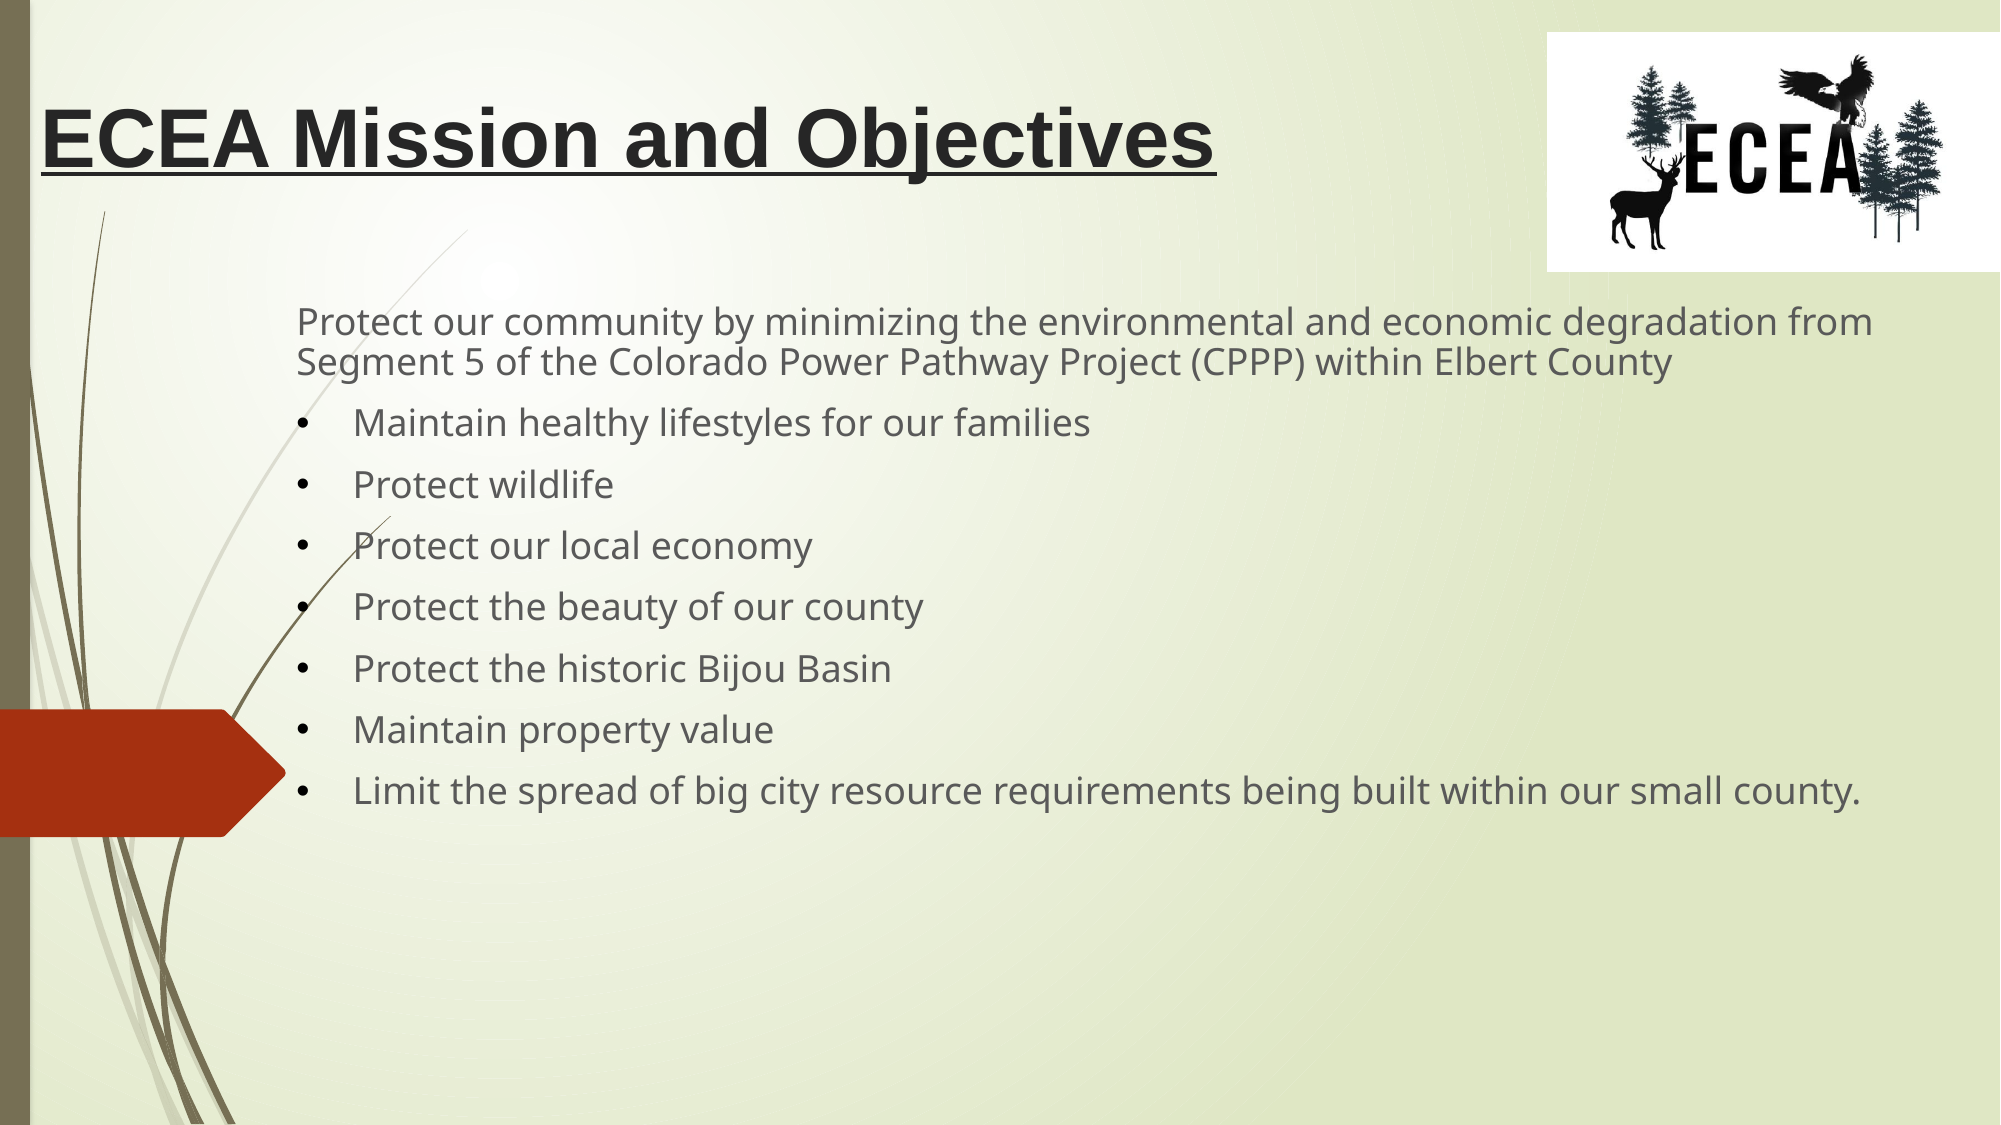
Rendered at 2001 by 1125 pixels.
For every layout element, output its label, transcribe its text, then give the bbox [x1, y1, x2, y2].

subtitle Protect our community by minimizing the environmental and economic degradation from Segment 5 of the Colorado Power Pathway Project (CPPP) within Elbert County Maintain healthy lifestyles for our families Protect wildlife Protect our local economy Protect the beauty of our county Protect the historic Bijou Basin Maintain property value Limit the spread of big city resource requirements being built within our small county. [281, 295, 1963, 1093]
title ECEA Mission and Objectives [25, 84, 1542, 197]
picture [1547, 31, 2000, 273]
